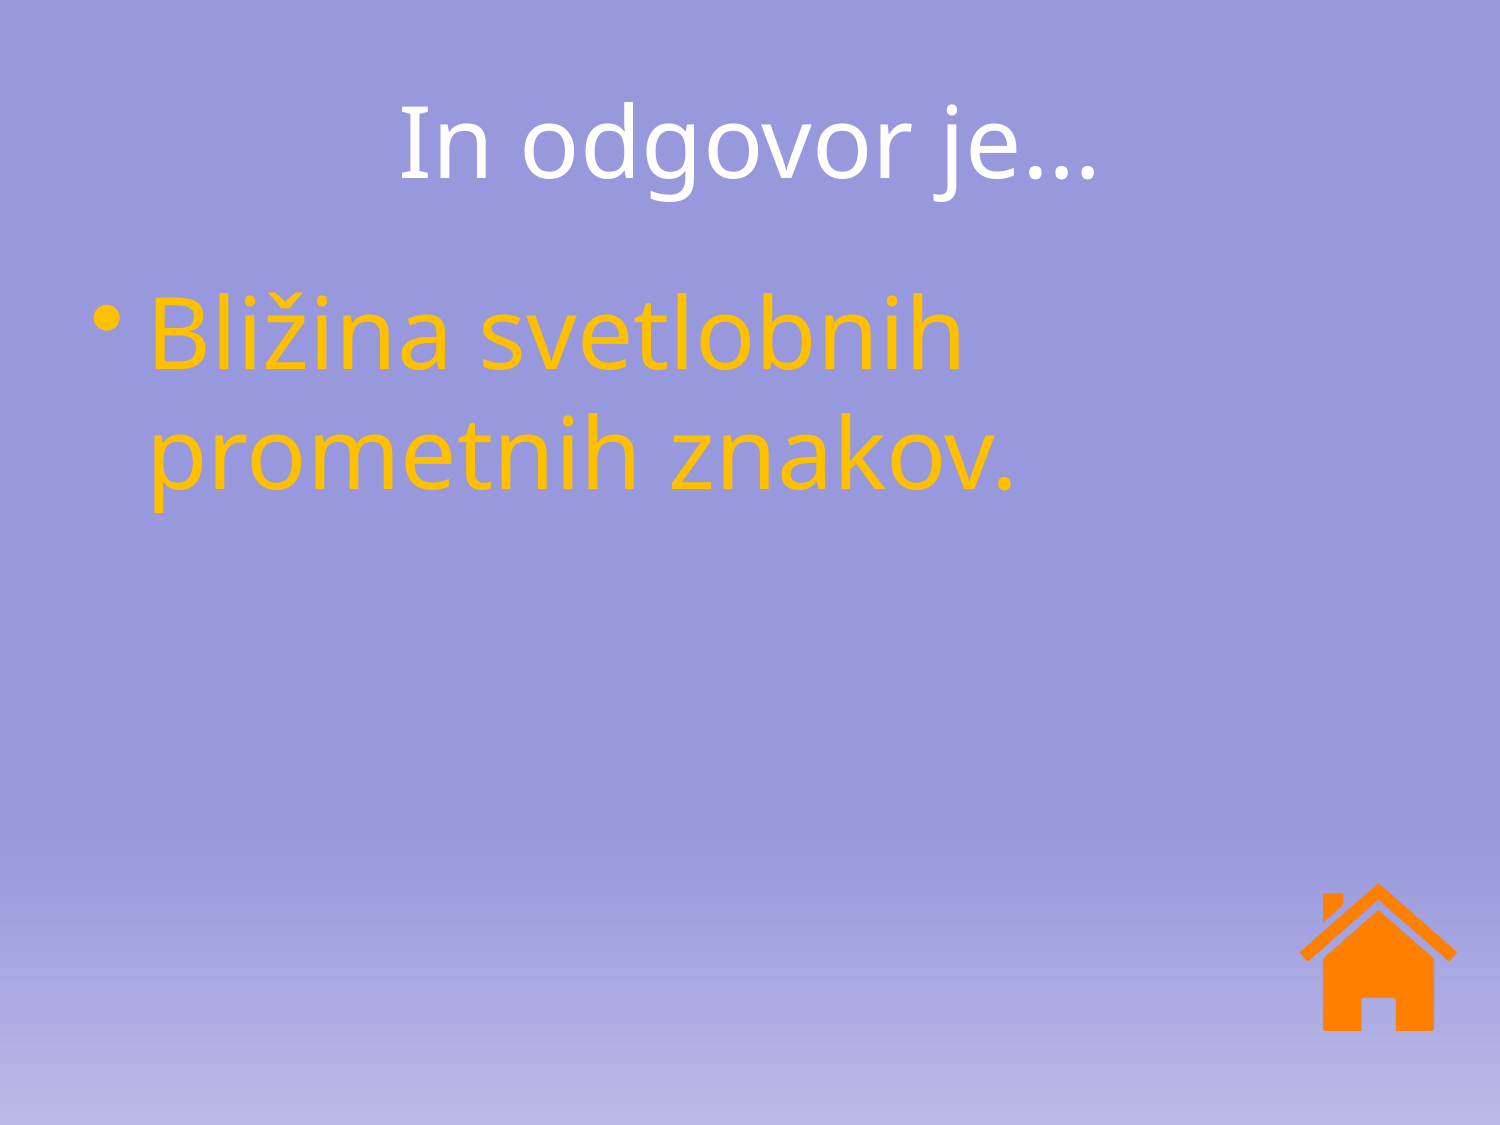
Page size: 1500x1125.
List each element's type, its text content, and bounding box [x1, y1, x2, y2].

list Bližina svetlobnih prometnih znakov. [74, 262, 1426, 1006]
title In odgovor je… [74, 44, 1426, 233]
picture [1299, 882, 1457, 1032]
